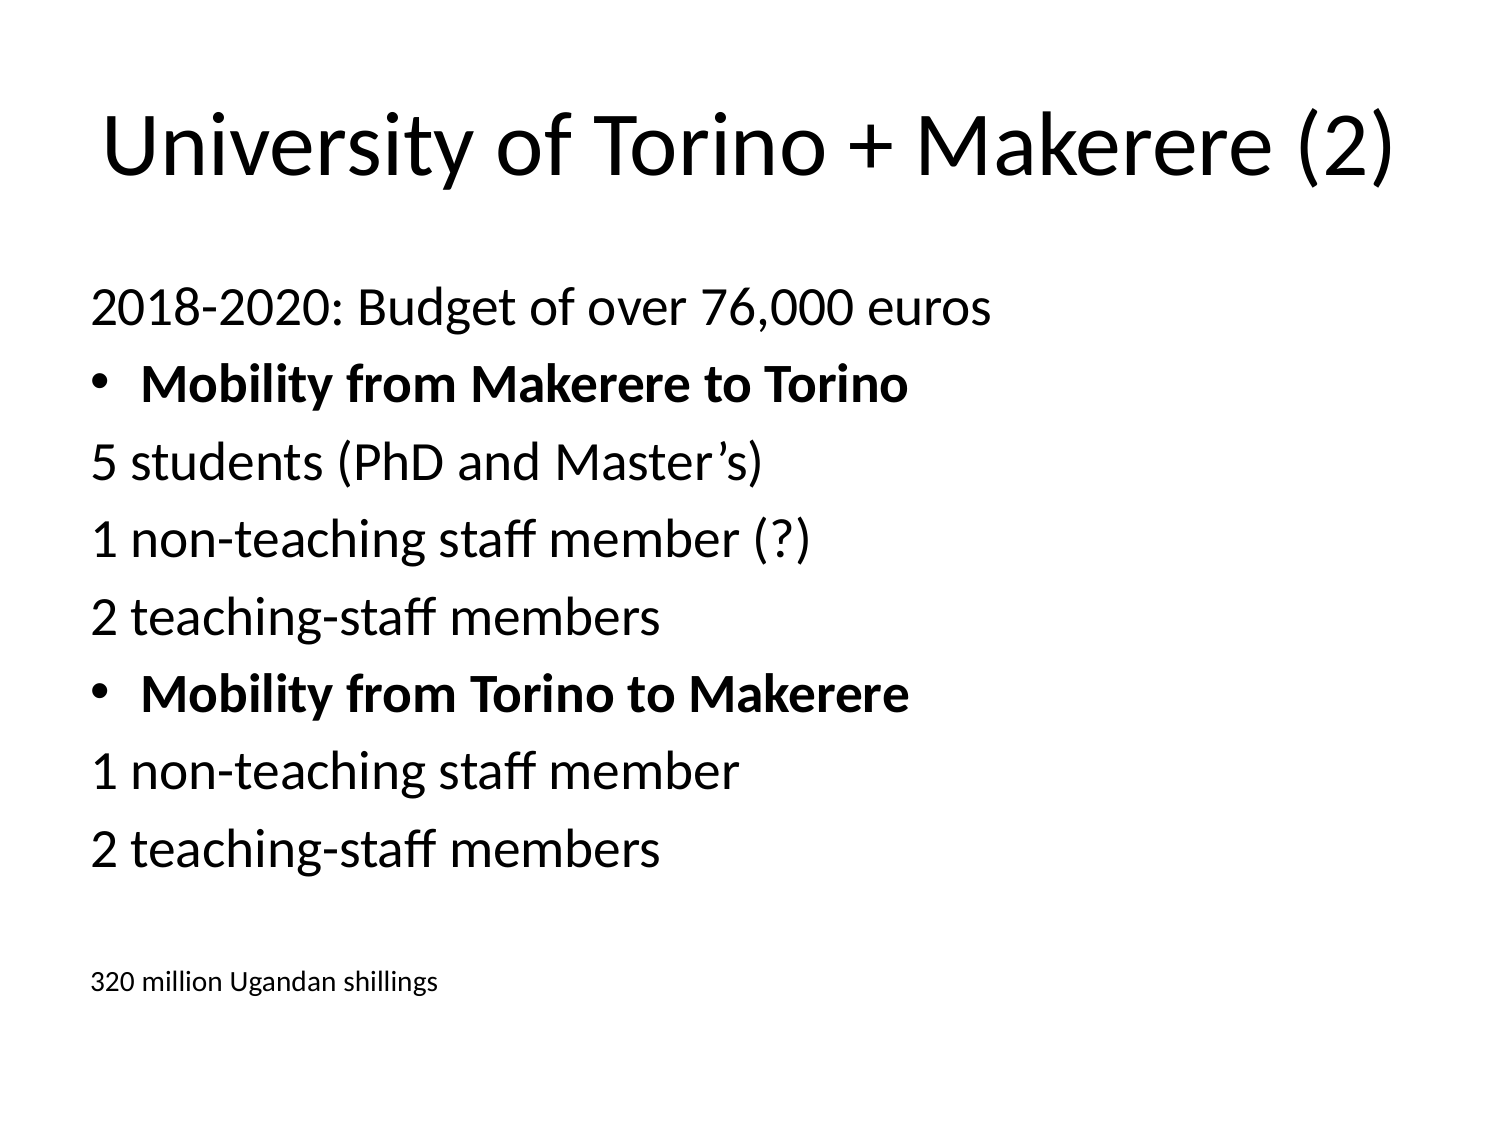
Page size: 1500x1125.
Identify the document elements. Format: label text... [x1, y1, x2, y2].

title University of Torino + Makerere (2) [75, 45, 1425, 233]
list 2018-2020: Budget of over 76,000 euros Mobility from Makerere to Torino 5 students (PhD and Master’s) 1 non-teaching staff member (?) 2 teaching-staff members Mobility from Torino to Makerere 1 non-teaching staff member 2 teaching-staff members 320 million Ugandan shillings [75, 262, 1425, 1005]
